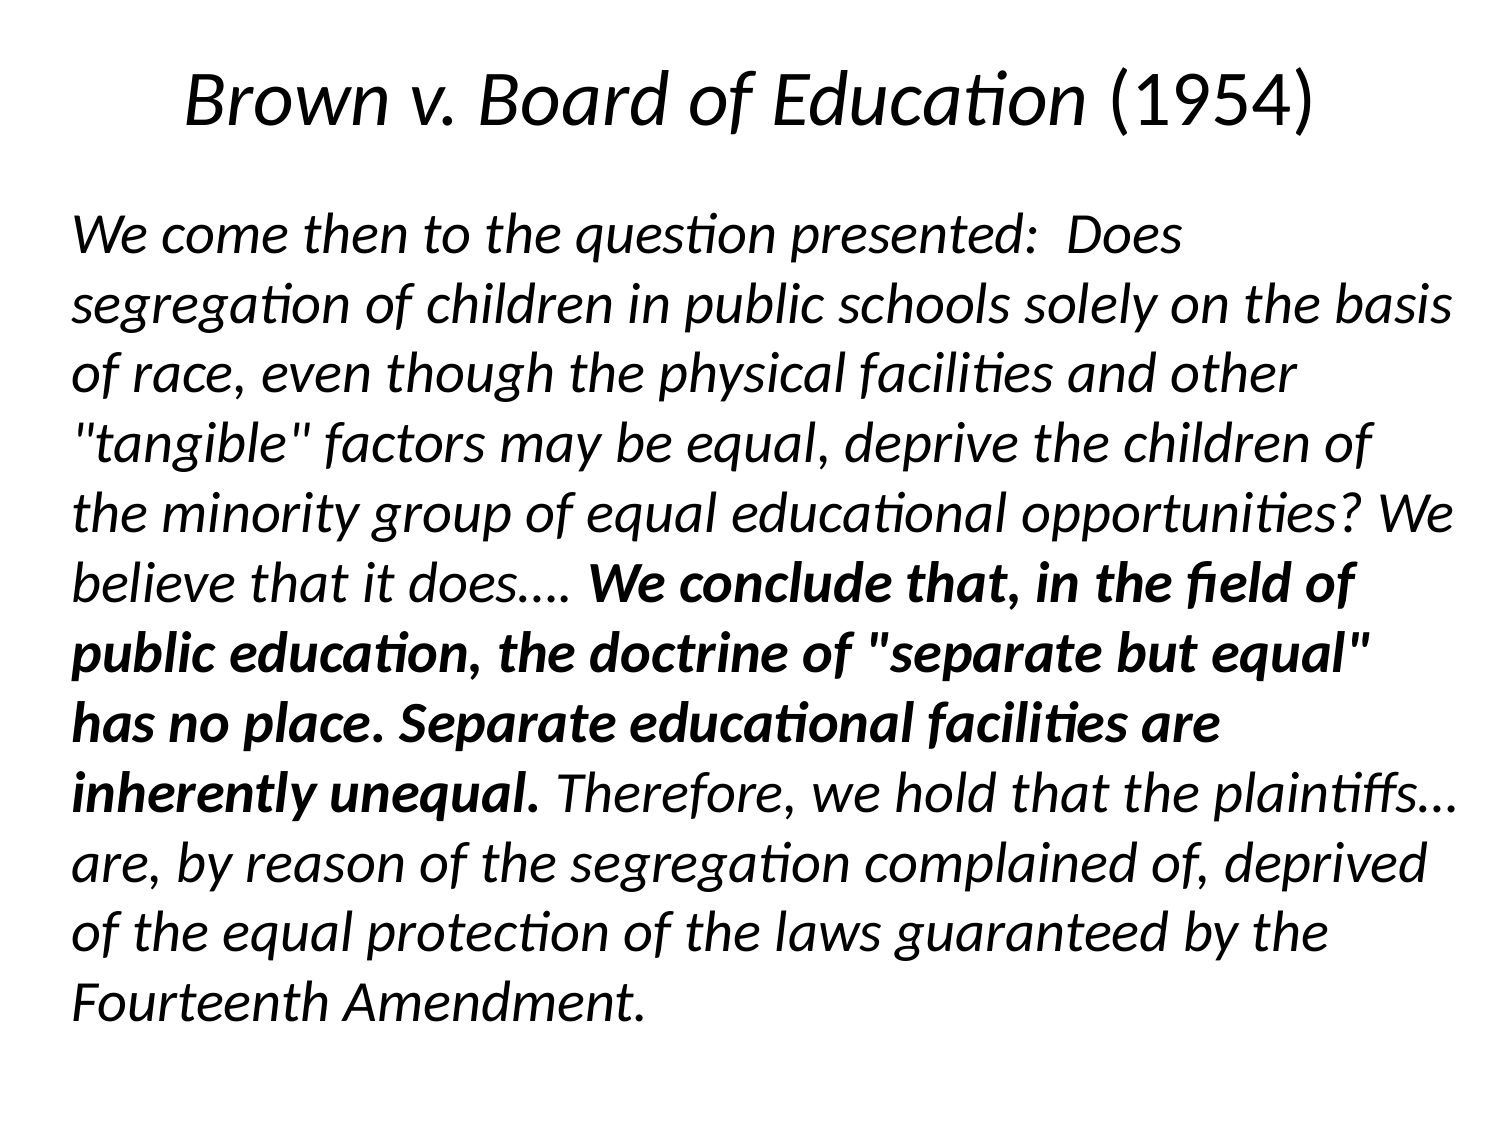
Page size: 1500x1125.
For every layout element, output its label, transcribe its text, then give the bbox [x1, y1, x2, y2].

list We come then to the question presented: Does segregation of children in public schools solely on the basis of race, even though the physical facilities and other "tangible" factors may be equal, deprive the children of the minority group of equal educational opportunities? We believe that it does…. We conclude that, in the field of public education, the doctrine of "separate but equal" has no place. Separate educational facilities are inherently unequal. Therefore, we hold that the plaintiffs…are, by reason of the segregation complained of, deprived of the equal protection of the laws guaranteed by the Fourteenth Amendment. [0, 187, 1475, 1100]
title Brown v. Board of Education (1954) [37, 37, 1463, 150]
